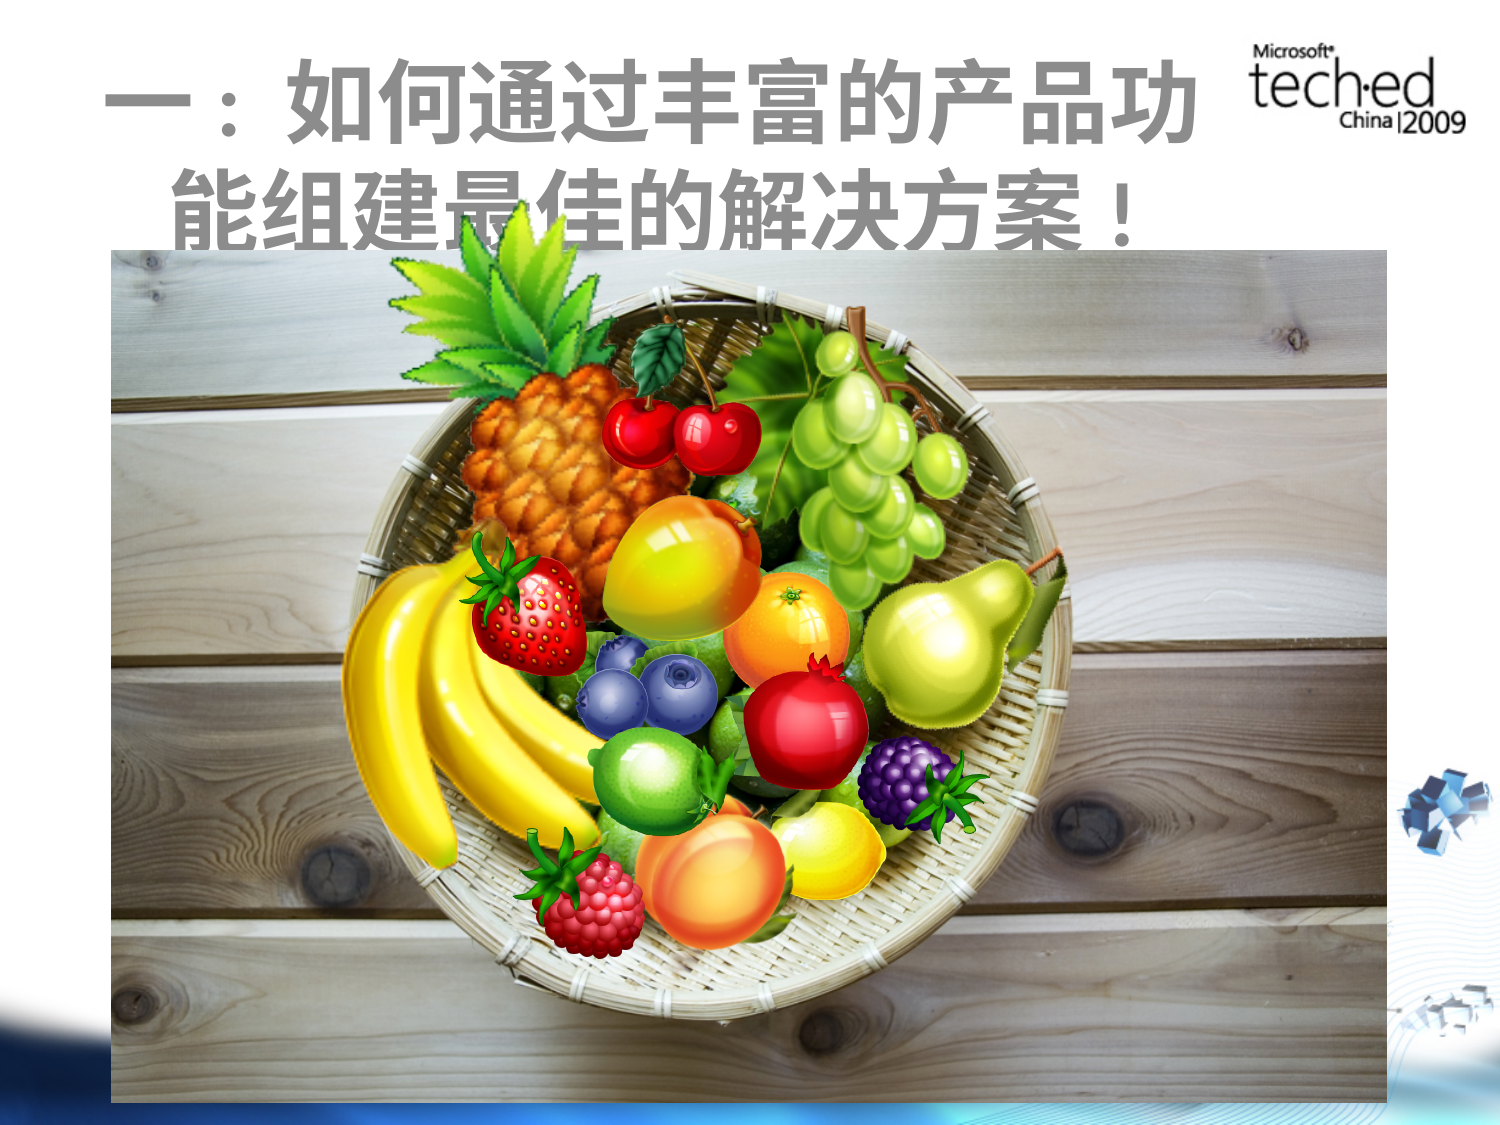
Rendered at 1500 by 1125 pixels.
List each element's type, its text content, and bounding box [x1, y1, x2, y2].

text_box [110, 190, 1388, 1104]
picture [0, 0, 1500, 1125]
title 一: 如何通过丰富的产品功能组建最佳的解决方案! [62, 37, 1243, 238]
